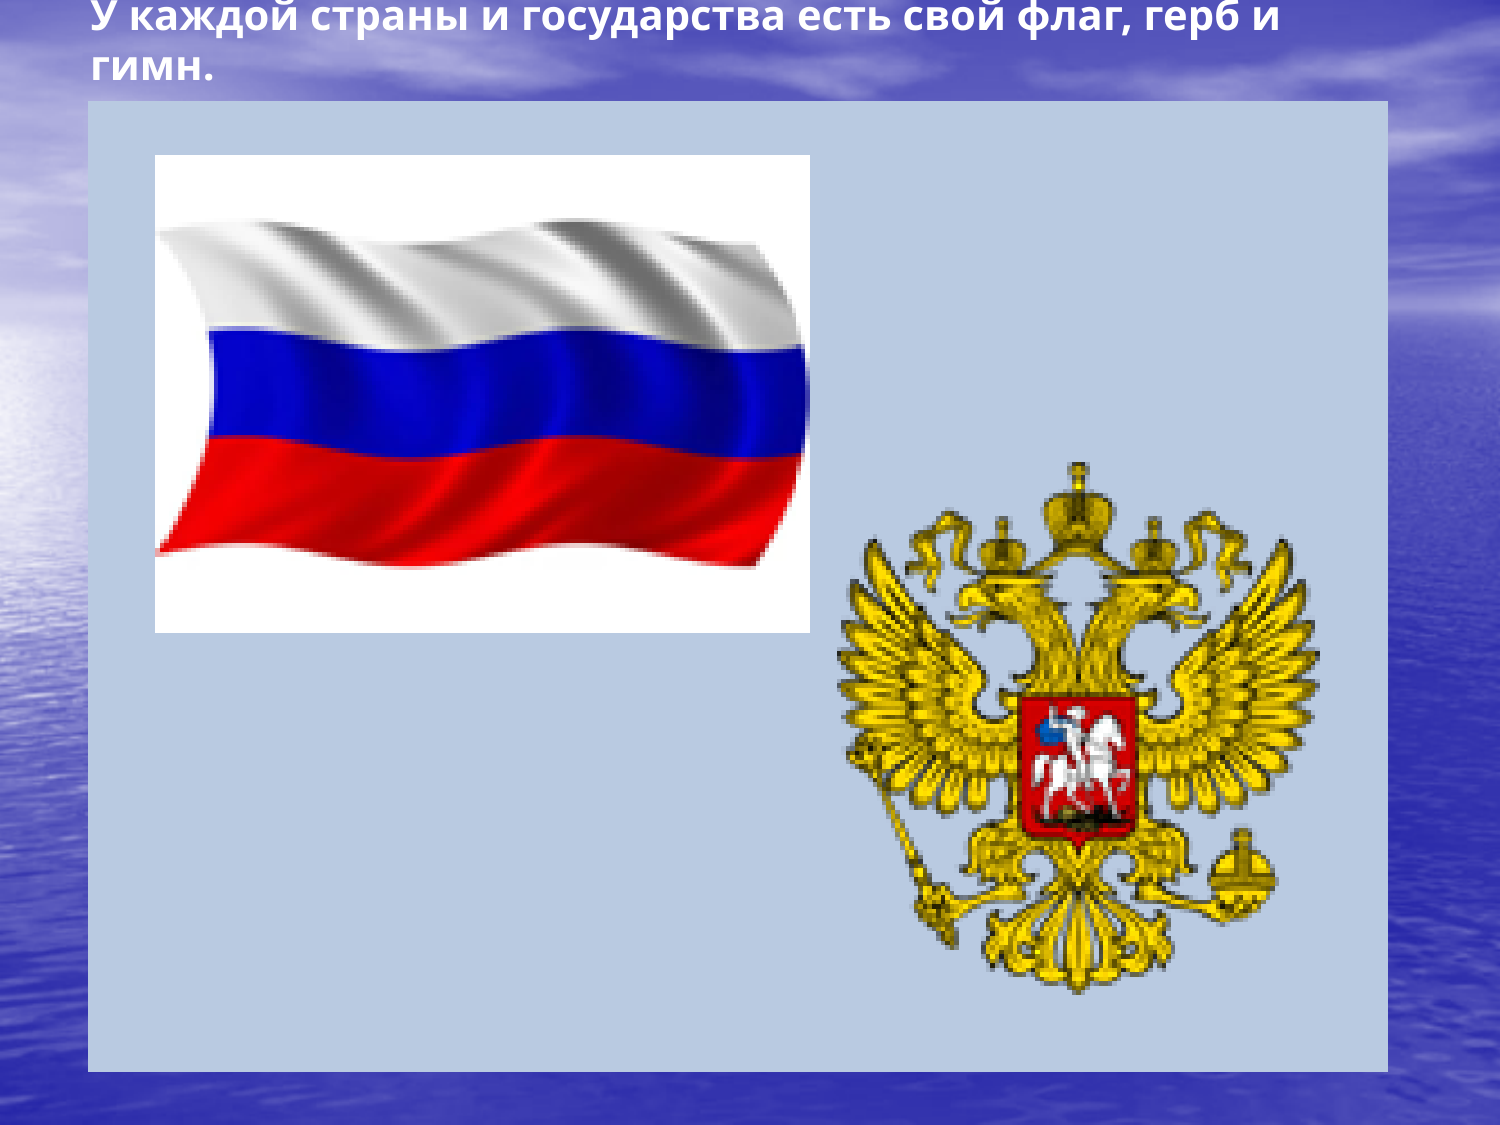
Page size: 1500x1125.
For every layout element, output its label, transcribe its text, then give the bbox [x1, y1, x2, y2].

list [88, 101, 1389, 1072]
title У каждой страны и государства есть свой флаг, герб и гимн. [74, 0, 1426, 79]
